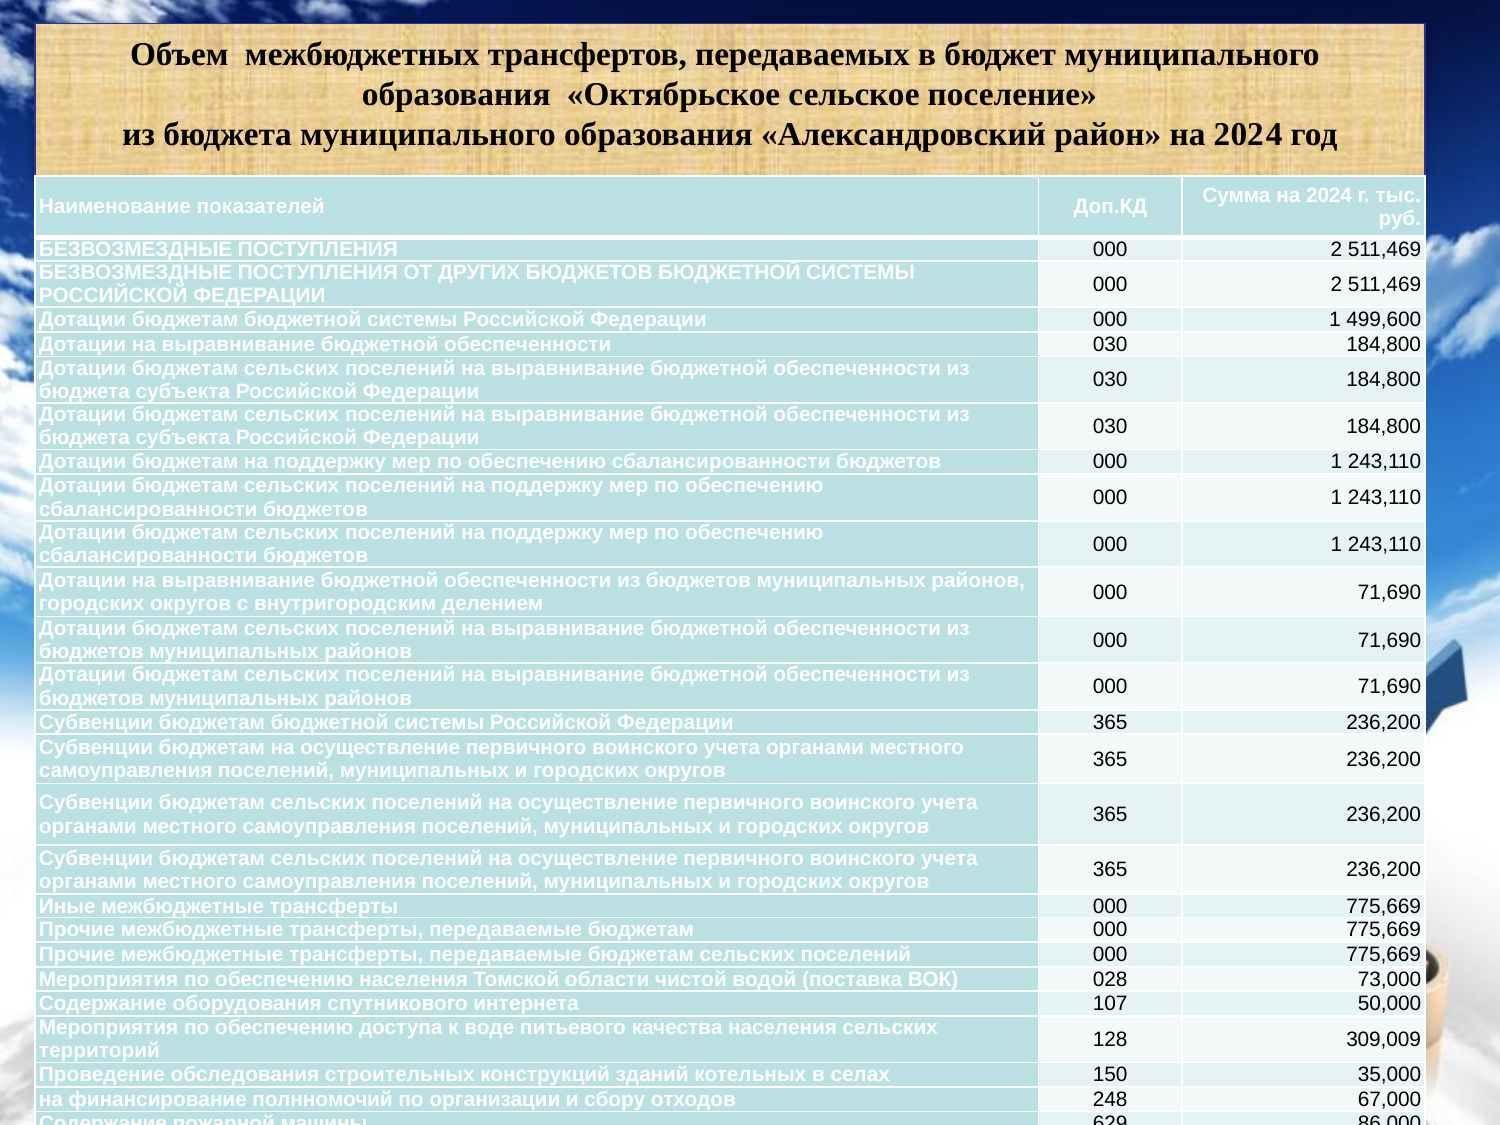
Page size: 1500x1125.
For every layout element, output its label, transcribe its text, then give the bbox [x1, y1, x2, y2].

table_cell 184,800 [1183, 404, 1424, 449]
table_cell 000 [1039, 262, 1181, 306]
table_cell 71,690 [1183, 664, 1424, 709]
table_cell Дотации бюджетам сельских поселений на выравнивание бюджетной обеспеченности из бюджетов муниципальных районов [36, 617, 1038, 662]
table_header Сумма на 2024 г. тыс. руб. [1183, 177, 1424, 235]
table_cell 50,000 [1183, 992, 1424, 1015]
table_cell 236,200 [1183, 711, 1424, 733]
table_cell 775,669 [1183, 918, 1424, 941]
table_cell 35,000 [1183, 1063, 1424, 1086]
table_cell 236,200 [1183, 784, 1424, 844]
table_cell 1 243,110 [1183, 522, 1424, 566]
table_cell 2 511,469 [1183, 262, 1424, 306]
table_cell 000 [1039, 617, 1181, 662]
table_cell 030 [1039, 357, 1181, 402]
table_cell 365 [1039, 784, 1181, 844]
table_cell на финансирование полнномочий по организации и сбору отходов [36, 1088, 1038, 1111]
table_cell Дотации на выравнивание бюджетной обеспеченности [36, 333, 1038, 356]
table_cell Субвенции бюджетам сельских поселений на осуществление первичного воинского учета органами местного самоуправления поселений, муниципальных и городских округов [36, 784, 1038, 844]
table_cell Прочие межбюджетные трансферты, передаваемые бюджетам сельских поселений [36, 943, 1038, 966]
table_cell 73,000 [1183, 968, 1424, 990]
table_cell 000 [1039, 664, 1181, 709]
table_cell 365 [1039, 711, 1181, 733]
table_cell 1 499,600 [1183, 308, 1424, 331]
table_cell 71,690 [1183, 568, 1424, 616]
table_cell 030 [1039, 404, 1181, 449]
table_cell 107 [1039, 992, 1181, 1015]
table_cell Мероприятия по обеспечению населения Томской области чистой водой (поставка ВОК) [36, 968, 1038, 990]
table_cell Проведение обследования строительных конструкций зданий котельных в селах [36, 1063, 1038, 1086]
table_cell 000 [1039, 450, 1181, 473]
table_cell Субвенции бюджетам сельских поселений на осуществление первичного воинского учета органами местного самоуправления поселений, муниципальных и городских округов [36, 846, 1038, 893]
table_cell 365 [1039, 735, 1181, 783]
table_cell Дотации бюджетам сельских поселений на выравнивание бюджетной обеспеченности из бюджета субъекта Российской Федерации [36, 357, 1038, 402]
table_cell Мероприятия по обеспечению доступа к воде питьевого качества населения сельских территорий [36, 1017, 1038, 1062]
table_cell 775,669 [1183, 895, 1424, 917]
table_cell 000 [1039, 568, 1181, 616]
table_cell 629 [1039, 1112, 1181, 1125]
table_cell Иные межбюджетные трансферты [36, 895, 1038, 917]
table_cell 150 [1039, 1063, 1181, 1086]
table_cell Дотации бюджетам на поддержку мер по обеспечению сбалансированности бюджетов [36, 450, 1038, 473]
table_header Наименование показателей [36, 177, 1038, 235]
table_cell 236,200 [1183, 735, 1424, 783]
table_cell Дотации бюджетам сельских поселений на поддержку мер по обеспечению сбалансированности бюджетов [36, 475, 1038, 520]
table_cell 86,000 [1183, 1112, 1424, 1125]
table_cell 184,800 [1183, 357, 1424, 402]
table_cell Дотации бюджетам сельских поселений на поддержку мер по обеспечению сбалансированности бюджетов [36, 522, 1038, 566]
table_cell 184,800 [1183, 333, 1424, 356]
table_cell 128 [1039, 1017, 1181, 1062]
title Объем межбюджетных трансфертов, передаваемых в бюджет муниципального образования «Октябрьское сельское поселение» из бюджета муниципального образования «Александровский район» на 2024 год [34, 23, 1426, 175]
table_cell 000 [1039, 943, 1181, 966]
table_cell 2 511,469 [1183, 240, 1424, 260]
table_cell 236,200 [1183, 846, 1424, 893]
table_cell 309,009 [1183, 1017, 1424, 1062]
table_cell 000 [1039, 895, 1181, 917]
table_cell 000 [1039, 522, 1181, 566]
table_cell 775,669 [1183, 943, 1424, 966]
table_cell Содержание оборудования спутникового интернета [36, 992, 1038, 1015]
table_cell Содержание пожарной машины [36, 1112, 1038, 1125]
table_cell 1 243,110 [1183, 450, 1424, 473]
table_cell 67,000 [1183, 1088, 1424, 1111]
table_cell Дотации бюджетам сельских поселений на выравнивание бюджетной обеспеченности из бюджета субъекта Российской Федерации [36, 404, 1038, 449]
table_cell 000 [1039, 475, 1181, 520]
picture [0, 0, 1500, 1125]
table_cell 000 [1039, 918, 1181, 941]
table_cell Дотации бюджетам бюджетной системы Российской Федерации [36, 308, 1038, 331]
table_cell 028 [1039, 968, 1181, 990]
table_cell 000 [1039, 308, 1181, 331]
table_cell 365 [1039, 846, 1181, 893]
table_header Доп.КД [1039, 177, 1181, 235]
table_cell Дотации бюджетам сельских поселений на выравнивание бюджетной обеспеченности из бюджетов муниципальных районов [36, 664, 1038, 709]
table_cell 1 243,110 [1183, 475, 1424, 520]
table_cell Дотации на выравнивание бюджетной обеспеченности из бюджетов муниципальных районов, городских округов с внутригородским делением [36, 568, 1038, 616]
table_cell БЕЗВОЗМЕЗДНЫЕ ПОСТУПЛЕНИЯ [36, 240, 1038, 260]
table_cell БЕЗВОЗМЕЗДНЫЕ ПОСТУПЛЕНИЯ ОТ ДРУГИХ БЮДЖЕТОВ БЮДЖЕТНОЙ СИСТЕМЫ РОССИЙСКОЙ ФЕДЕРАЦИИ [36, 262, 1038, 306]
table_cell 030 [1039, 333, 1181, 356]
table_cell 248 [1039, 1088, 1181, 1111]
table_cell Субвенции бюджетам на осуществление первичного воинского учета органами местного самоуправления поселений, муниципальных и городских округов [36, 735, 1038, 783]
table_cell 000 [1039, 240, 1181, 260]
table_cell Прочие межбюджетные трансферты, передаваемые бюджетам [36, 918, 1038, 941]
table_cell 71,690 [1183, 617, 1424, 662]
table_cell Субвенции бюджетам бюджетной системы Российской Федерации [36, 711, 1038, 733]
